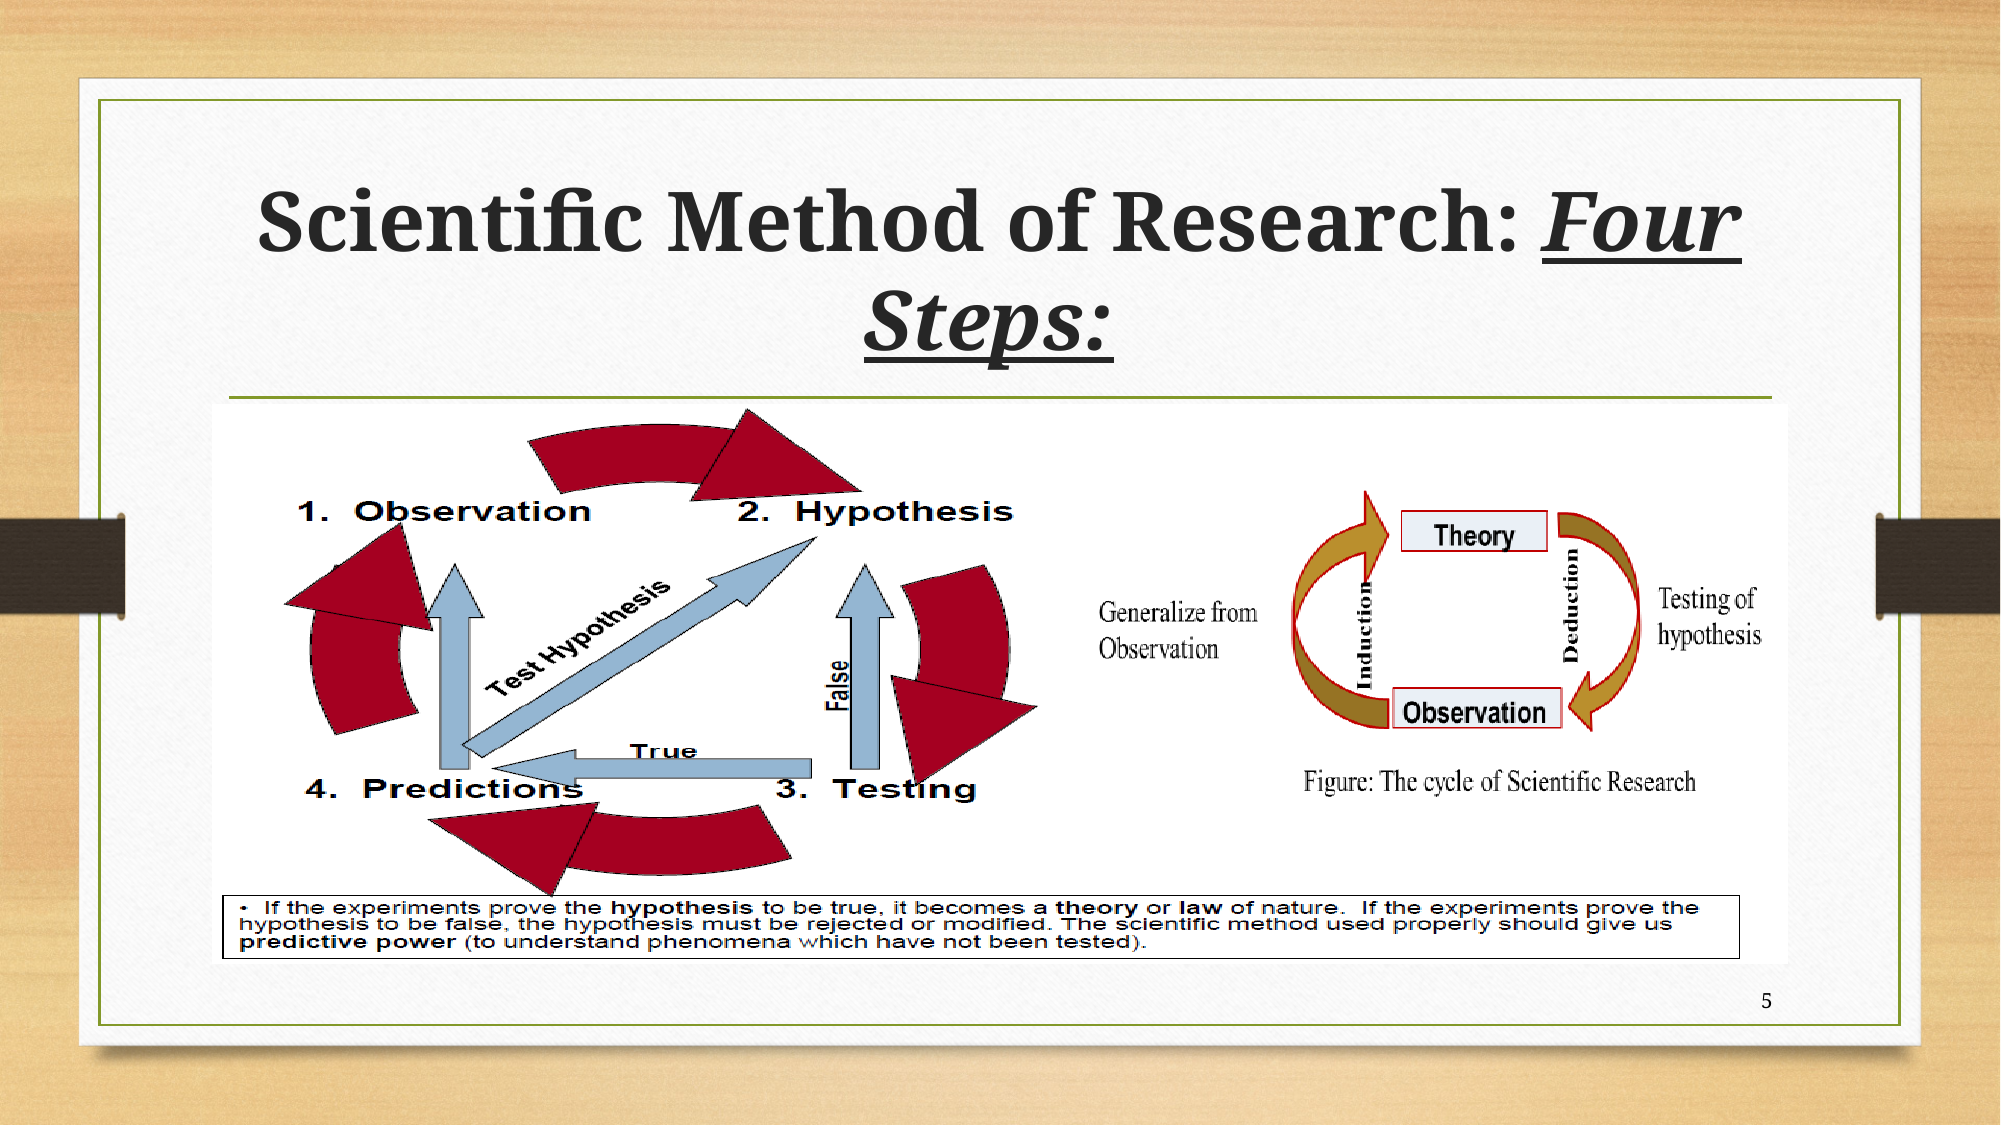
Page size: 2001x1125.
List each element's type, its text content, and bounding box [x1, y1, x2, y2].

picture [0, 0, 2001, 1125]
title Scientific Method of Research: Four Steps: [212, 161, 1788, 375]
slide_number 5 [1698, 979, 1788, 1025]
